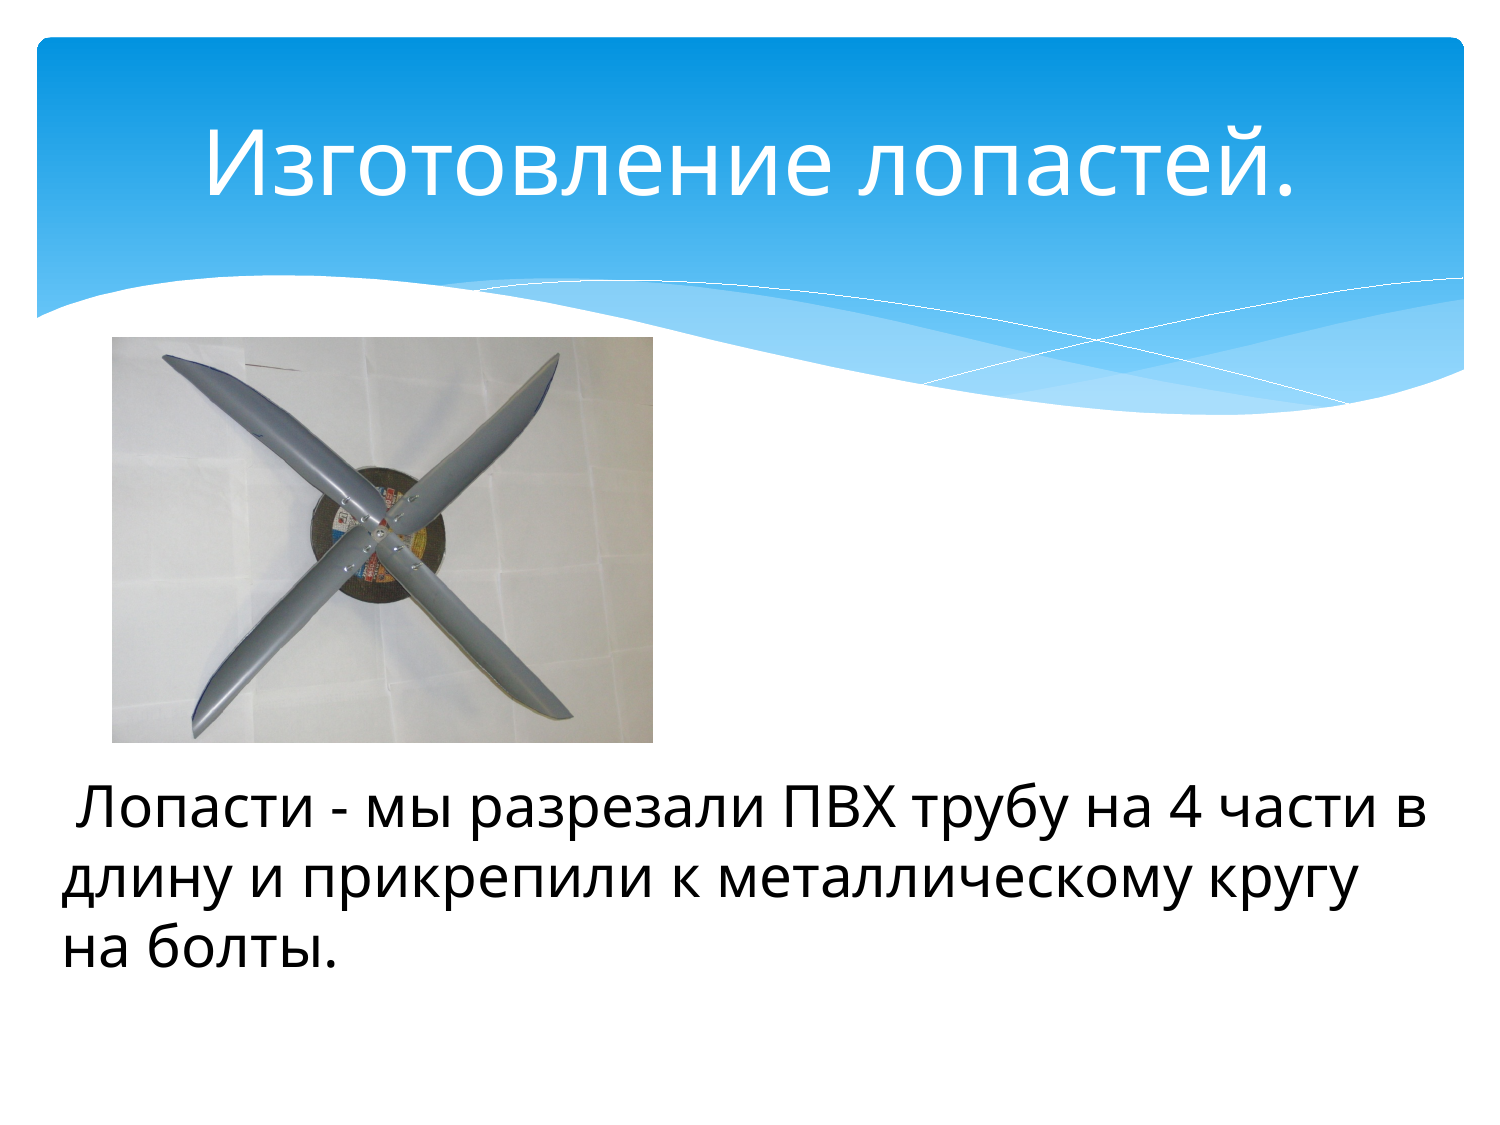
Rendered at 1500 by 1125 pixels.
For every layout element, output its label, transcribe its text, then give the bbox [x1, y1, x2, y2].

text_box Лопасти - мы разрезали ПВХ трубу на 4 части в длину и прикрепили к металлическому кругу на болты. [46, 761, 1454, 987]
picture [111, 337, 653, 744]
title Изготовление лопастей. [75, 55, 1425, 261]
